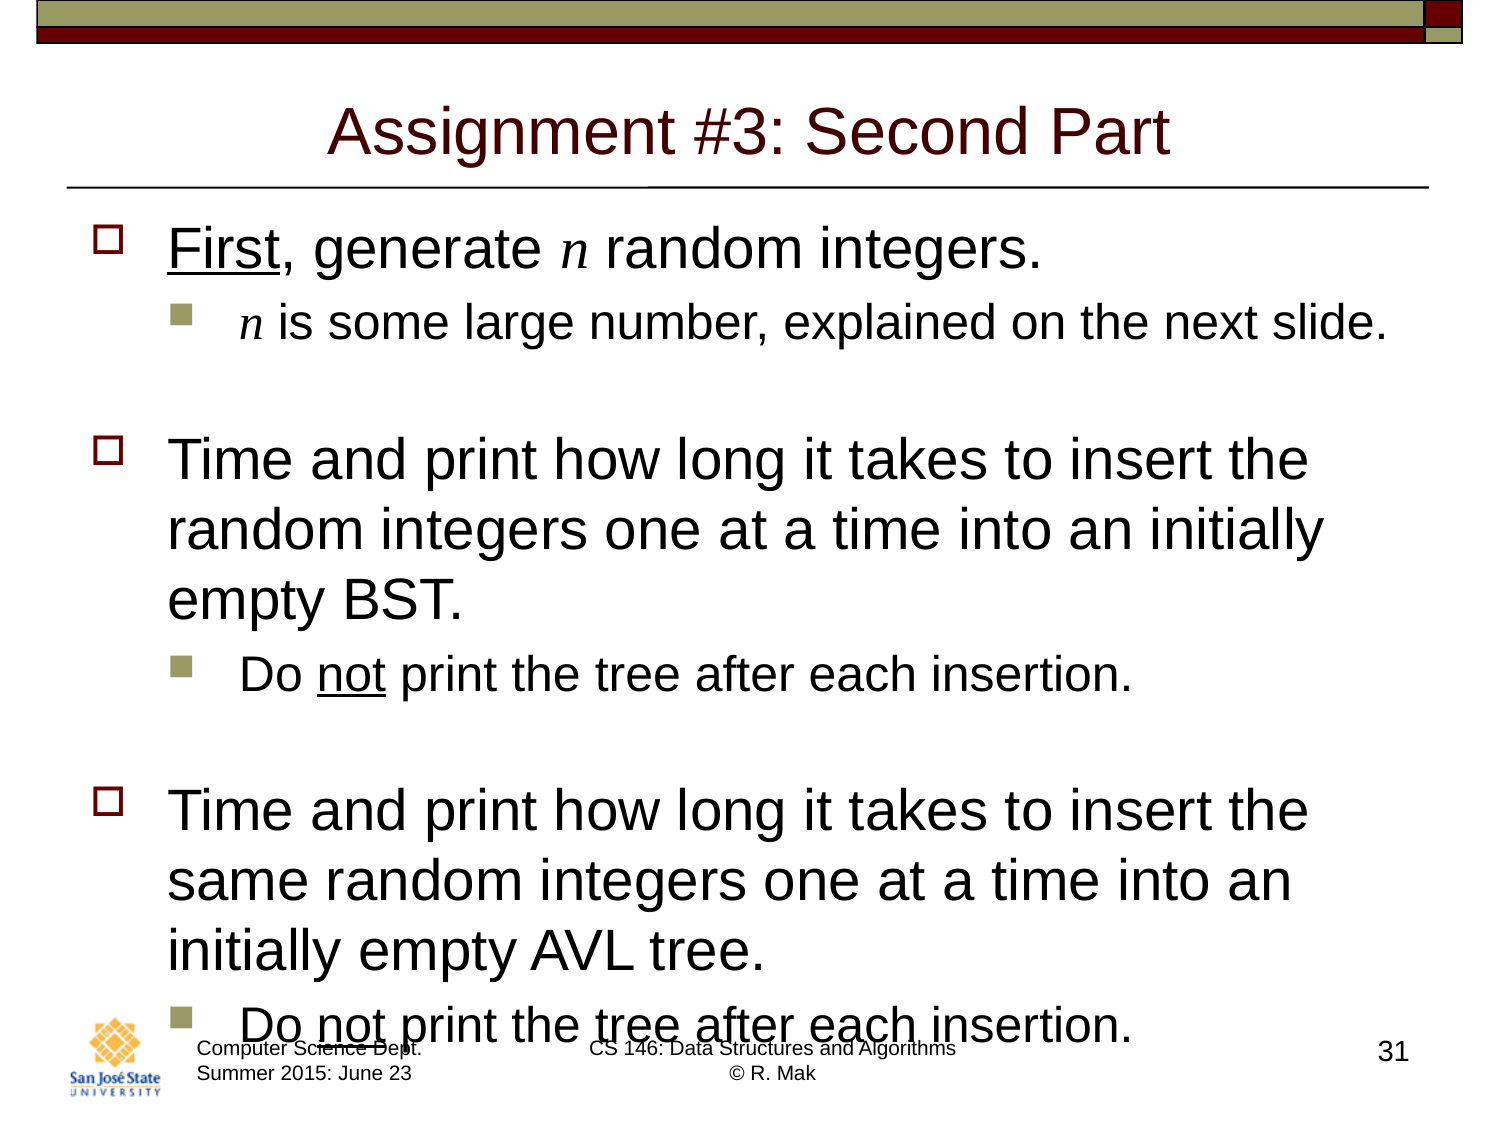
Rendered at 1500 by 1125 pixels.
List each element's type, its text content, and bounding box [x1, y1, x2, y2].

title Assignment #3: Second Part [75, 67, 1425, 175]
slide_number 31 [1112, 1025, 1425, 1100]
list First, generate n random integers. n is some large number, explained on the next slide. Time and print how long it takes to insert the random integers one at a time into an initially empty BST. Do not print the tree after each insertion. Time and print how long it takes to insert the same random integers one at a time into an initially empty AVL tree. Do not print the tree after each insertion. [75, 202, 1425, 1028]
picture [60, 1012, 166, 1112]
